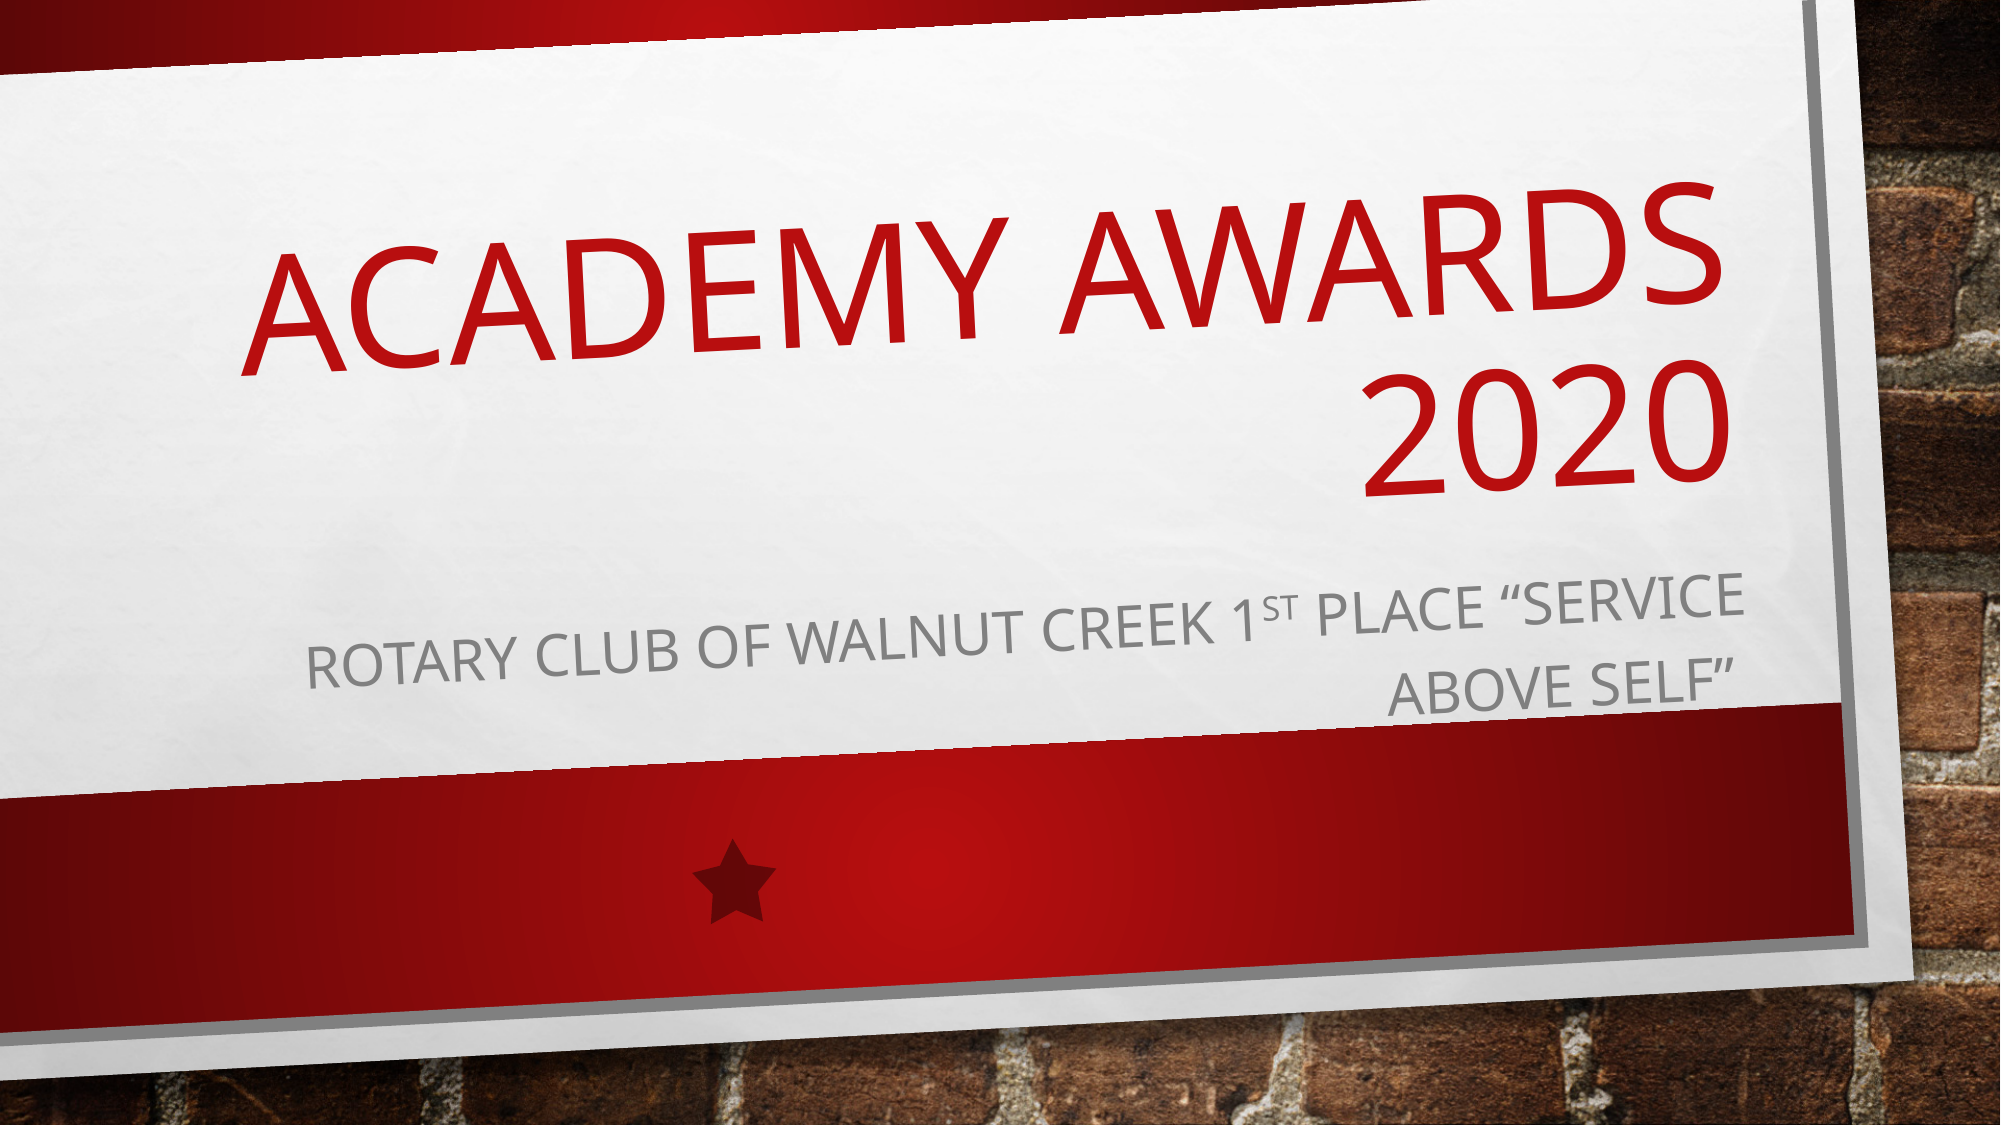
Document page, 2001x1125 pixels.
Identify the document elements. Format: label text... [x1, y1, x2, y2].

picture [0, 0, 2000, 1125]
subtitle Rotary Club of Walnut Creek 1st place “Service above self” [159, 533, 1763, 708]
title Academy Awards 2020 [135, 67, 1758, 605]
